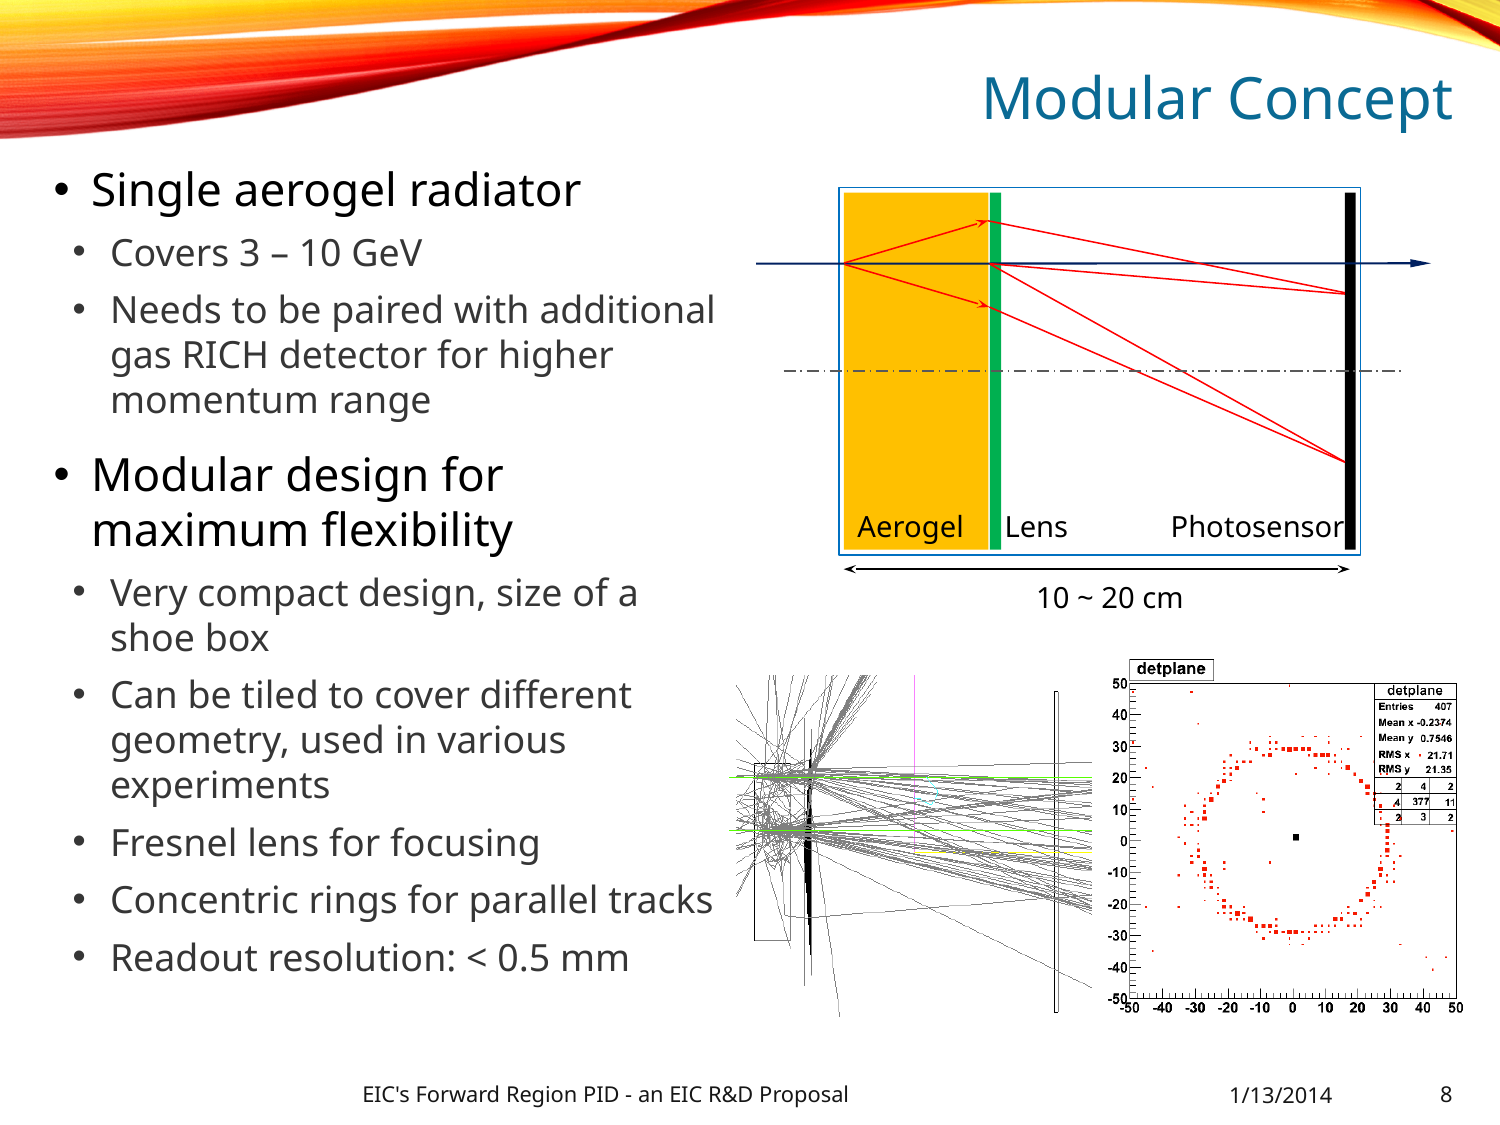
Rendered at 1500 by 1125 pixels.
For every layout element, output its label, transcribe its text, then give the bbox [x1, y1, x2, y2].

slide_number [1187, 1065, 1375, 1125]
footer EIC's Forward Region PID - an EIC R&D Proposal [37, 1065, 1175, 1125]
list Single aerogel radiator Covers 3 – 10 GeV Needs to be paired with additional gas RICH detector for higher momentum range Modular design for maximum flexibility Very compact design, size of a shoe box Can be tiled to cover different geometry, used in various experiments Fresnel lens for focusing Concentric rings for parallel tracks Readout resolution: < 0.5 mm [38, 153, 738, 1050]
picture [728, 669, 1093, 1018]
slide_number 8 [1387, 1065, 1468, 1125]
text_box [755, 187, 1432, 621]
title Modular Concept [307, 14, 1469, 140]
picture [1101, 652, 1466, 1017]
picture [0, 0, 1500, 140]
